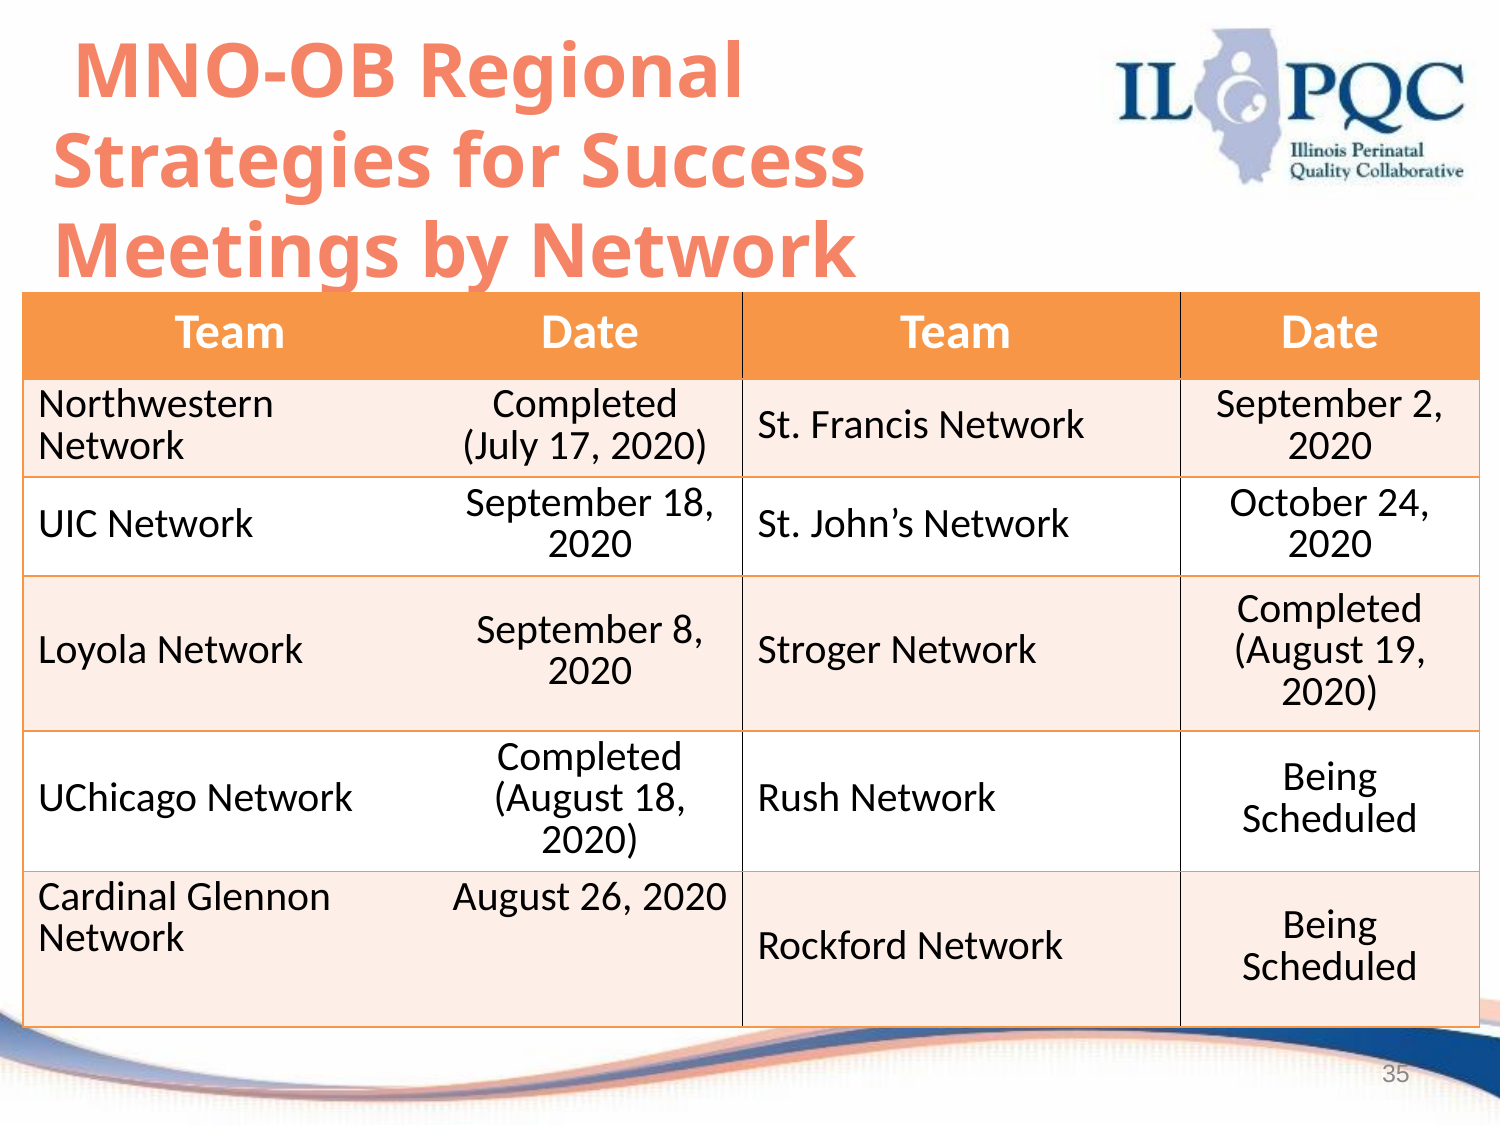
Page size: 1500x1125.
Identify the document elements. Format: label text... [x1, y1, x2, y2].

table_header Team [743, 293, 1180, 378]
table_cell Loyola Network [24, 577, 437, 730]
table_cell Completed (August 18, 2020) [437, 732, 742, 871]
table_cell Being Scheduled [1181, 732, 1479, 871]
table_cell September 18, 2020 [437, 478, 742, 575]
table_cell Completed (August 19, 2020) [1181, 577, 1479, 730]
table_cell September 2, 2020 [1181, 380, 1479, 476]
table_cell Cardinal Glennon Network [24, 872, 437, 1026]
slide_number 35 [1074, 1042, 1425, 1103]
table_cell Completed (July 17, 2020) [437, 380, 742, 476]
table_cell UChicago Network [24, 732, 437, 871]
table_cell Stroger Network [743, 577, 1180, 730]
title MNO-OB Regional Strategies for Success Meetings by Network [37, 63, 1075, 252]
table_cell August 26, 2020 [437, 872, 742, 1026]
table_header Date [1181, 293, 1479, 378]
table_cell October 24, 2020 [1181, 478, 1479, 575]
picture [0, 0, 1500, 1125]
table_cell St. Francis Network [743, 380, 1180, 476]
table_header Date [437, 293, 742, 378]
table_cell September 8, 2020 [437, 577, 742, 730]
table_cell Rockford Network [743, 872, 1180, 1026]
table_cell Being Scheduled [1181, 872, 1479, 1026]
table_cell St. John’s Network [743, 478, 1180, 575]
table_cell Northwestern Network [24, 380, 437, 476]
table_cell UIC Network [24, 478, 437, 575]
table_header Team [24, 293, 437, 378]
table_cell Rush Network [743, 732, 1180, 871]
